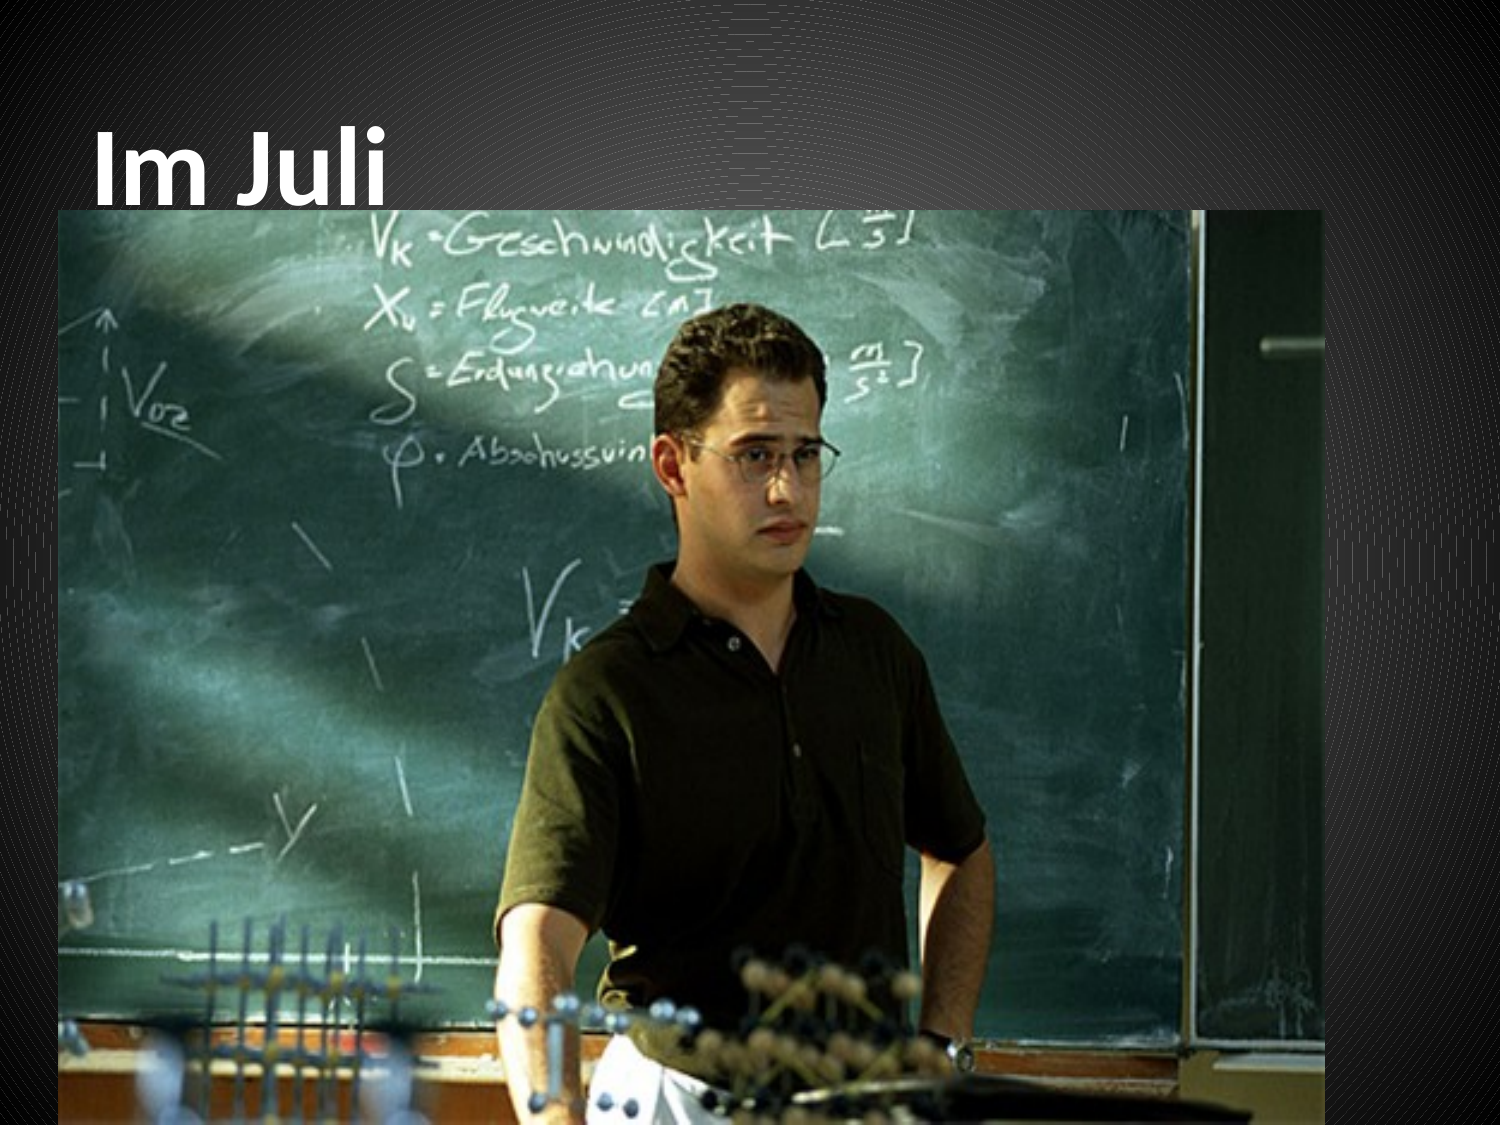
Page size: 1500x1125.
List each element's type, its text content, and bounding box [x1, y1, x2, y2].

title Im Juli [75, 44, 569, 209]
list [58, 210, 1325, 1125]
